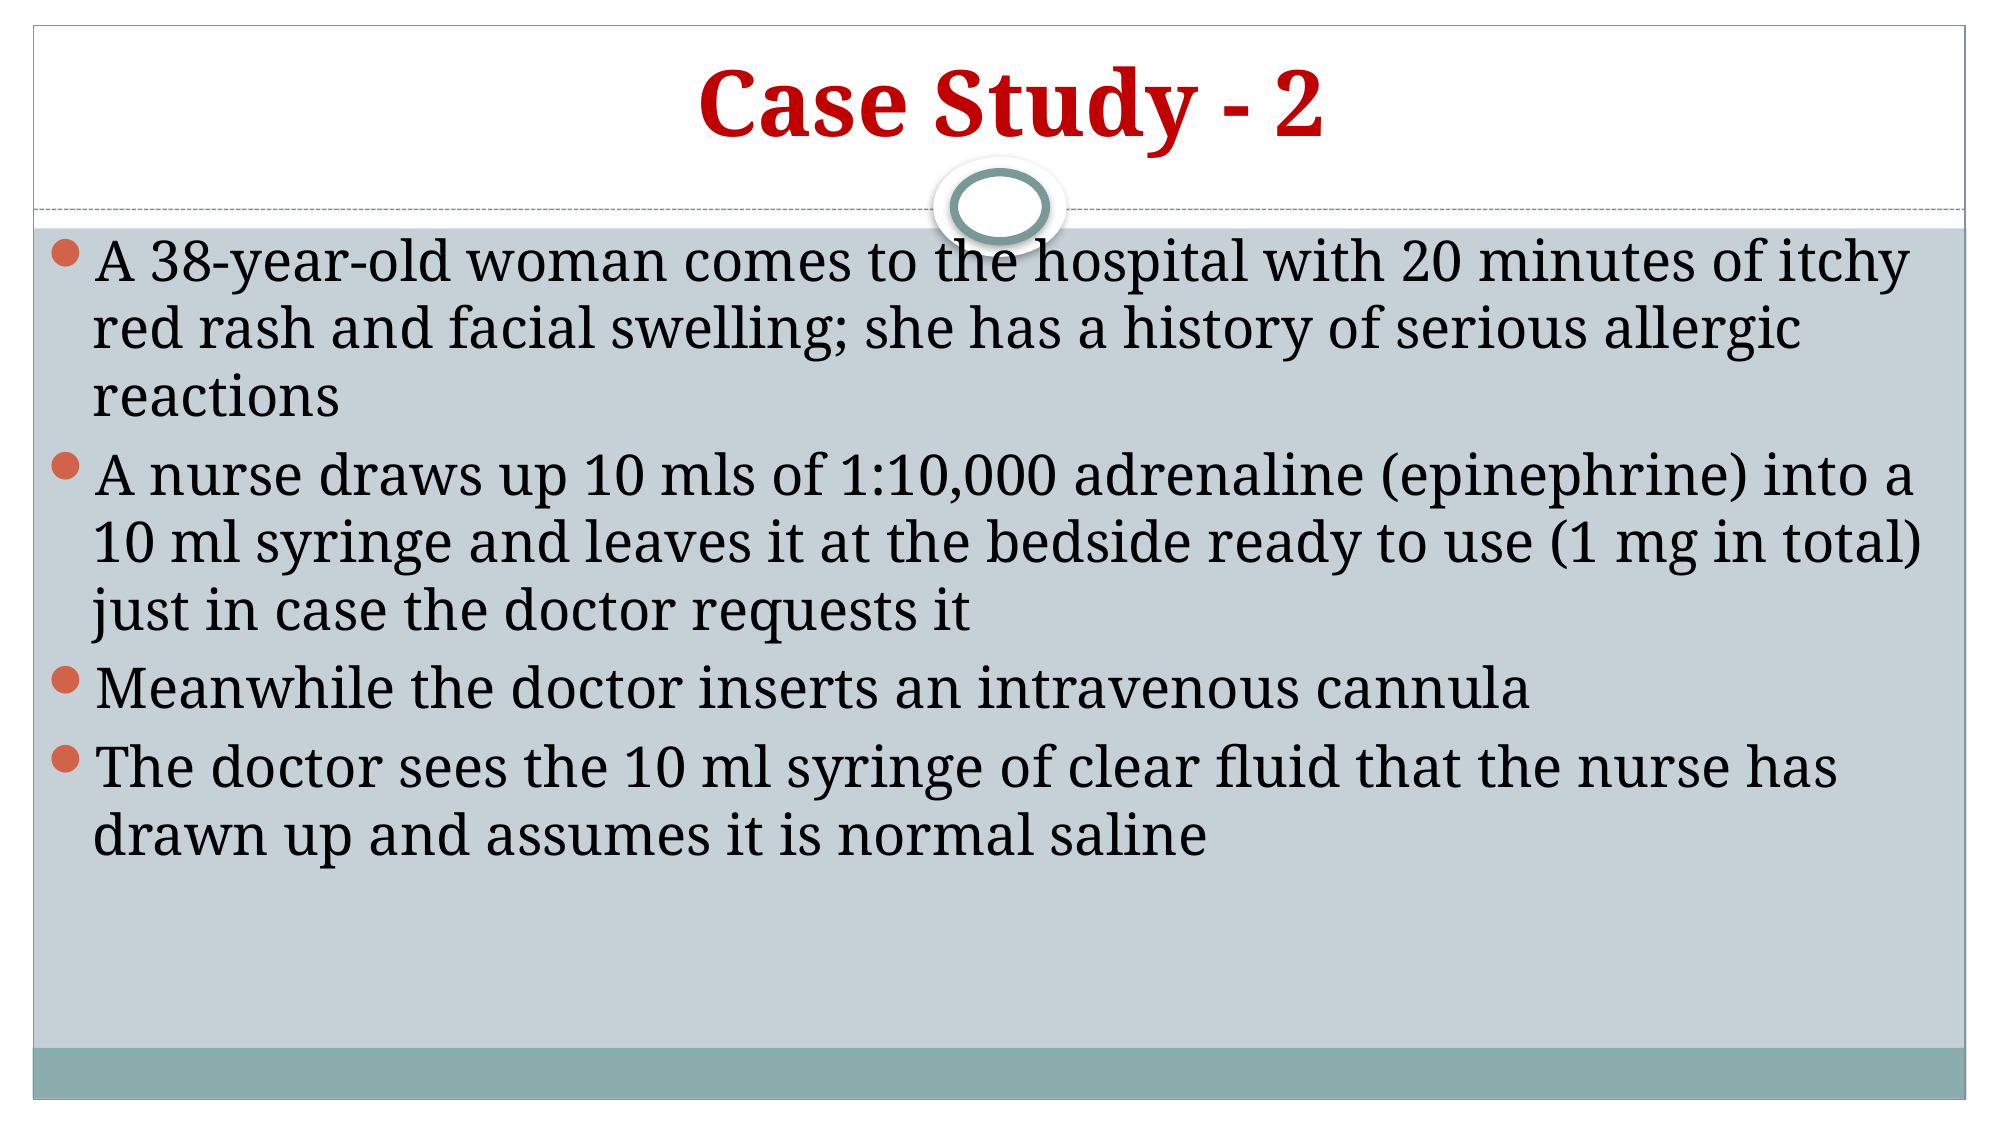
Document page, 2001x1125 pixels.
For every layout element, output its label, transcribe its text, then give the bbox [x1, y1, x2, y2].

list A 38-year-old woman comes to the hospital with 20 minutes of itchy red rash and facial swelling; she has a history of serious allergic reactions A nurse draws up 10 mls of 1:10,000 adrenaline (epinephrine) into a 10 ml syringe and leaves it at the bedside ready to use (1 mg in total) just in case the doctor requests it Meanwhile the doctor inserts an intravenous cannula The doctor sees the 10 ml syringe of clear fluid that the nurse has drawn up and assumes it is normal saline [32, 217, 1963, 1032]
title Case Study - 2 [66, 37, 1933, 162]
